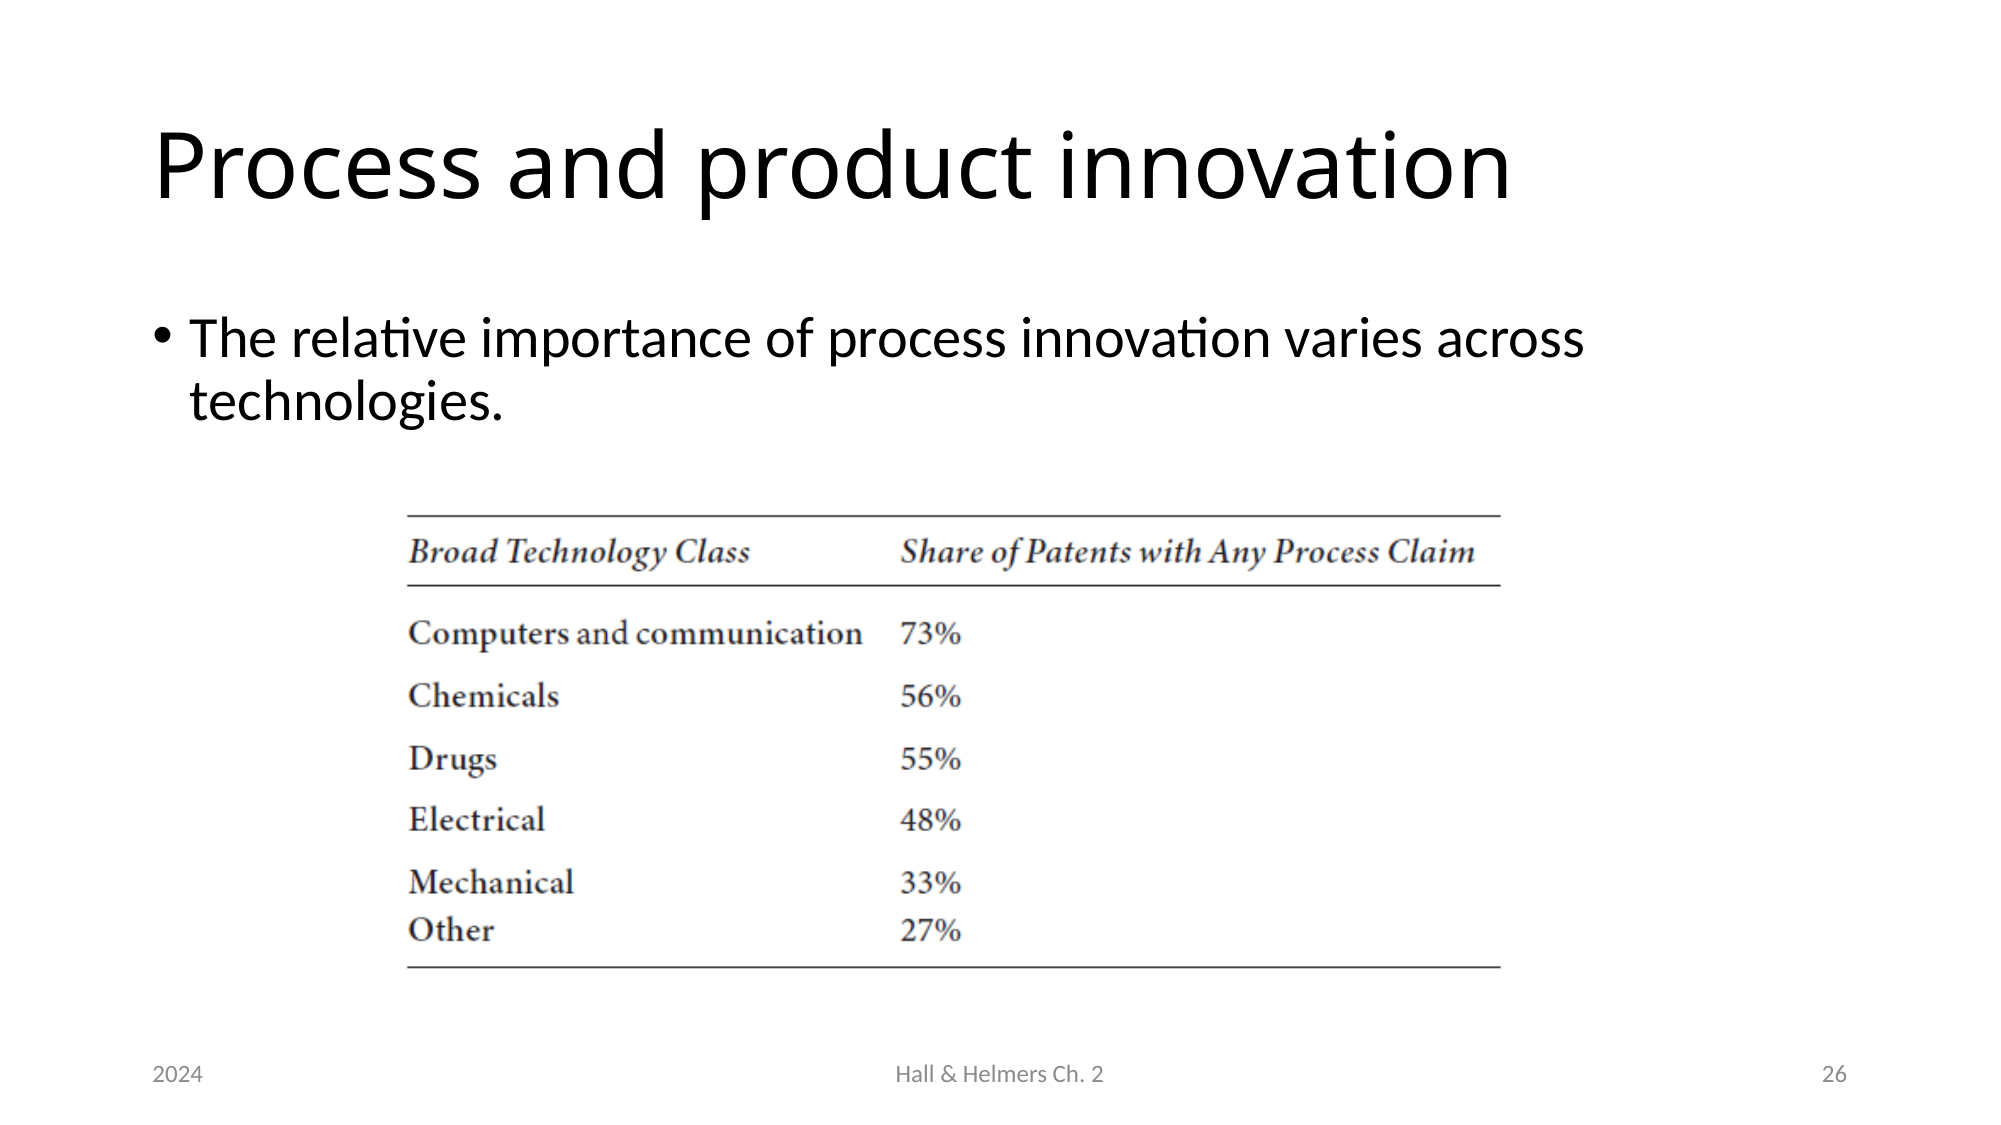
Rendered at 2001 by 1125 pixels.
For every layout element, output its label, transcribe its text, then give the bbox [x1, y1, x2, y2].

title Process and product innovation [137, 59, 1863, 278]
footer Hall & Helmers Ch. 2 [662, 1042, 1338, 1103]
list The relative importance of process innovation varies across technologies. [137, 299, 1863, 1014]
picture [394, 502, 1518, 982]
slide_number 2024 [137, 1042, 588, 1103]
slide_number 26 [1412, 1042, 1863, 1103]
